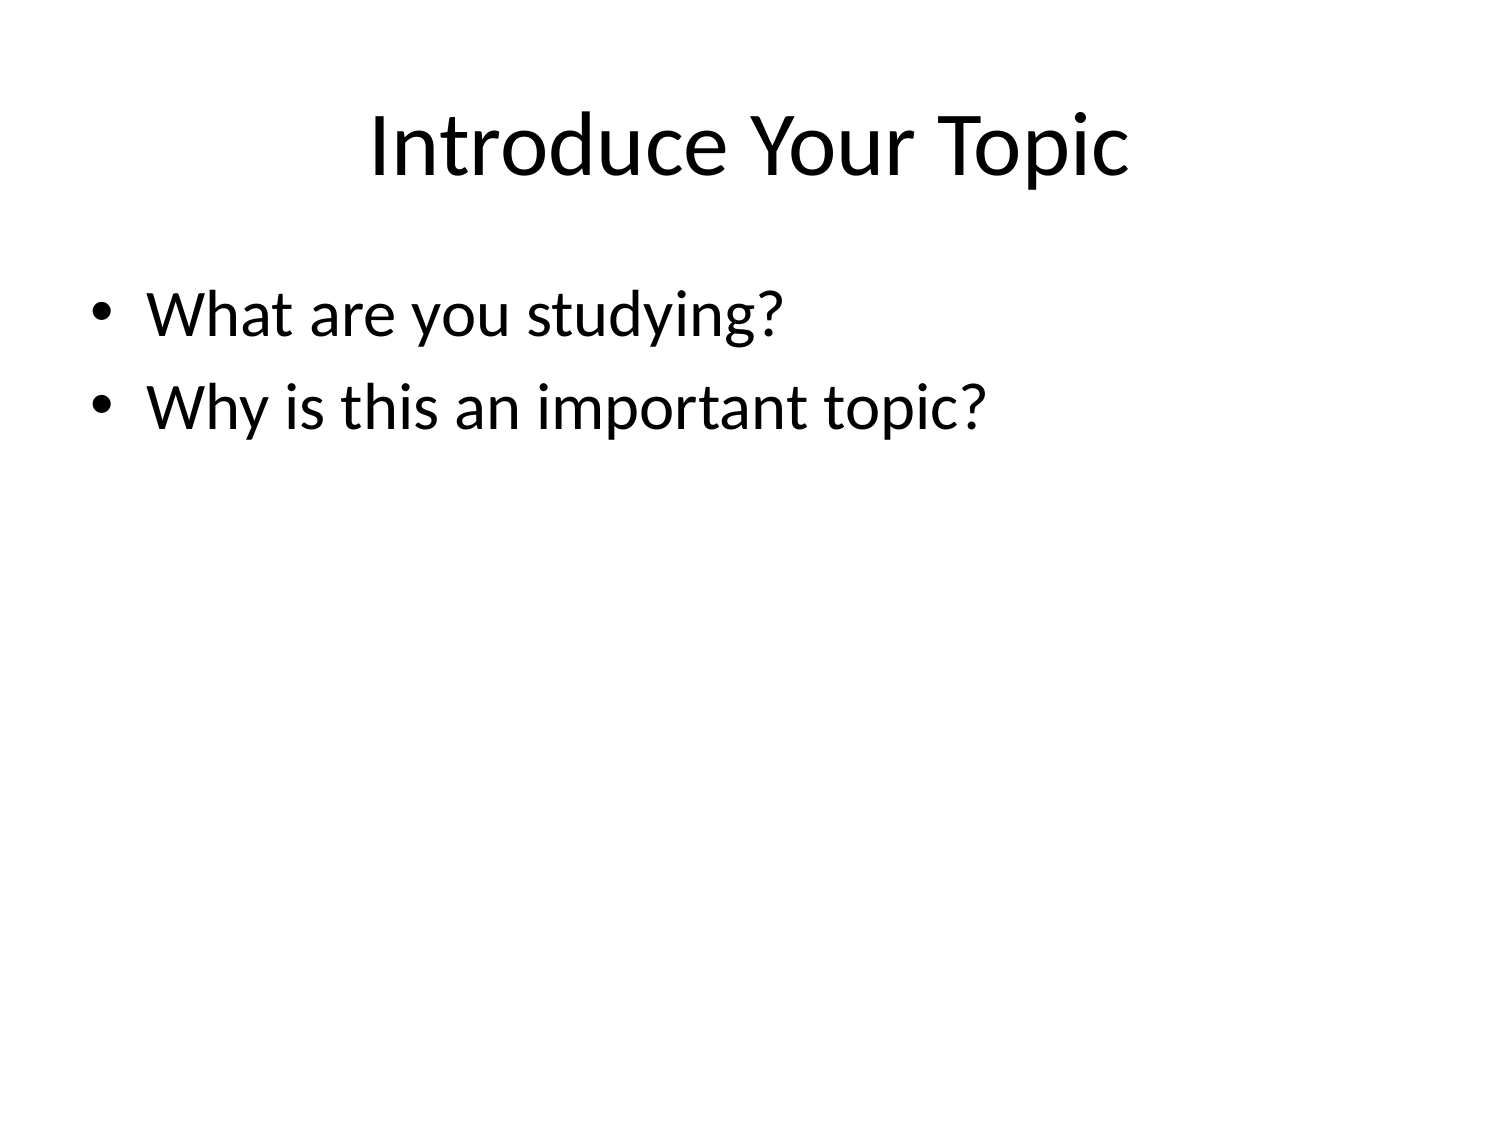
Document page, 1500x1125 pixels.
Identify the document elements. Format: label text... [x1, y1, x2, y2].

list What are you studying? Why is this an important topic? [75, 262, 1425, 1005]
title Introduce Your Topic [75, 45, 1425, 233]
